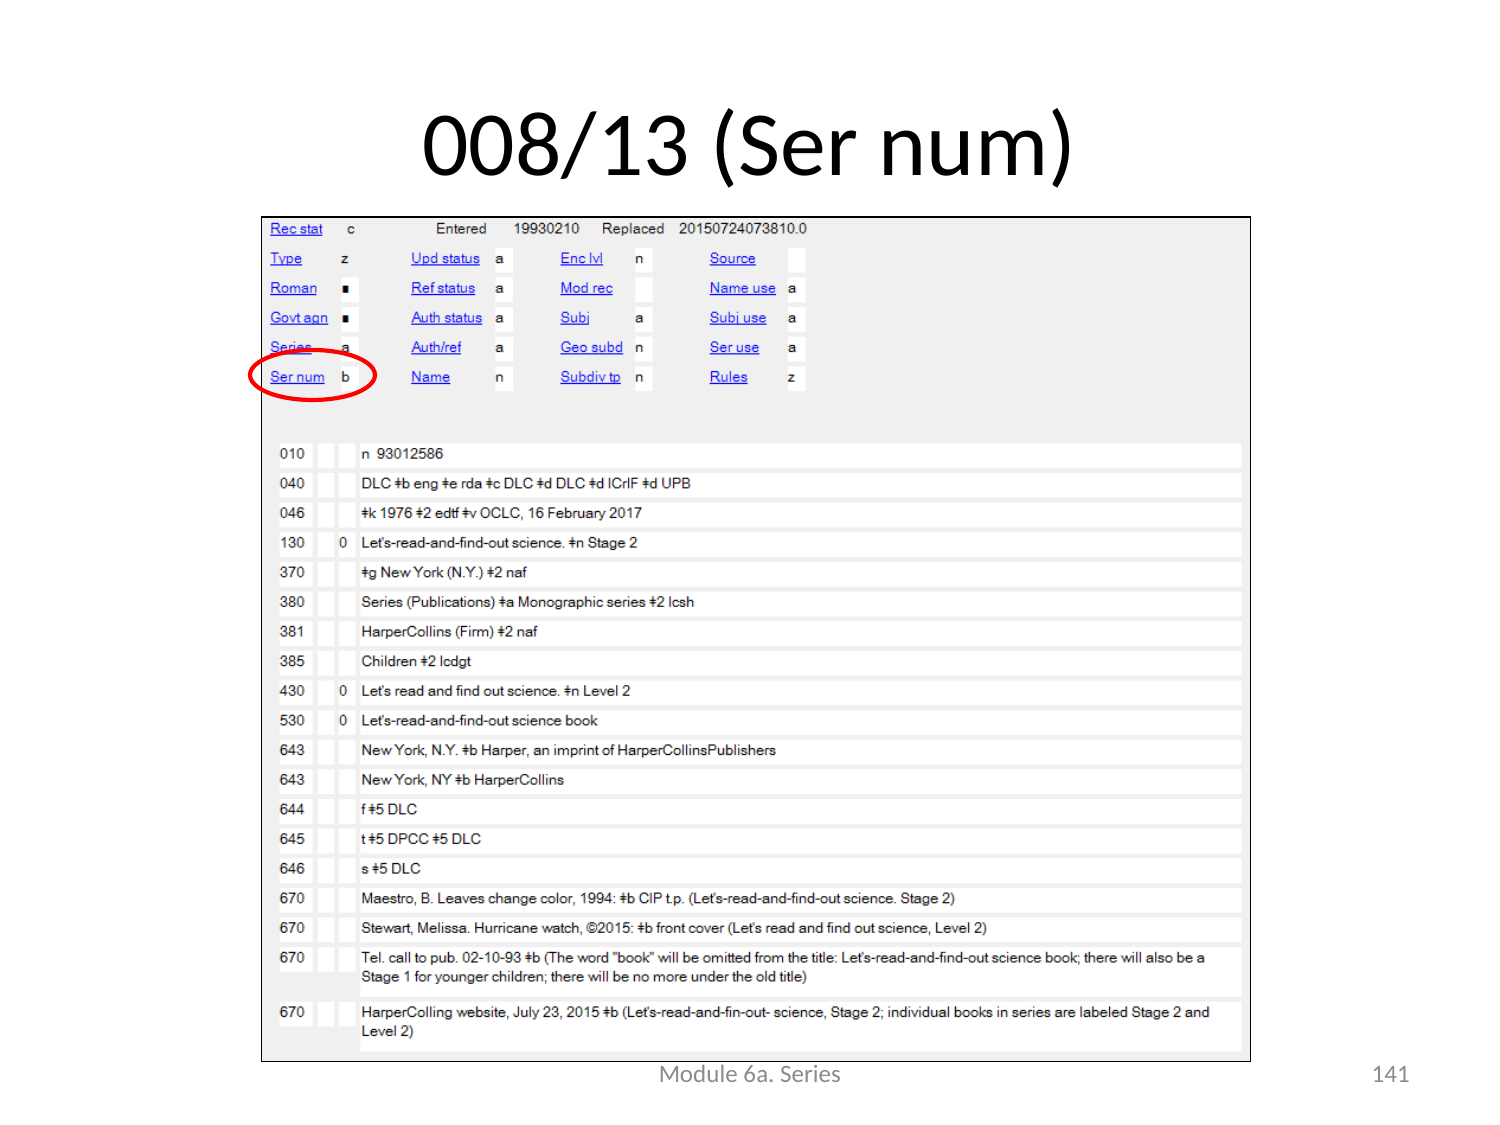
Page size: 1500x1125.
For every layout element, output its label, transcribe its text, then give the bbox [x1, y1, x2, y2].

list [262, 217, 1251, 1061]
footer Module 6a. Series [512, 1069, 988, 1103]
slide_number 141 [1074, 1042, 1425, 1103]
title 008/13 (Ser num) [74, 44, 1426, 233]
text_box [247, 360, 257, 390]
